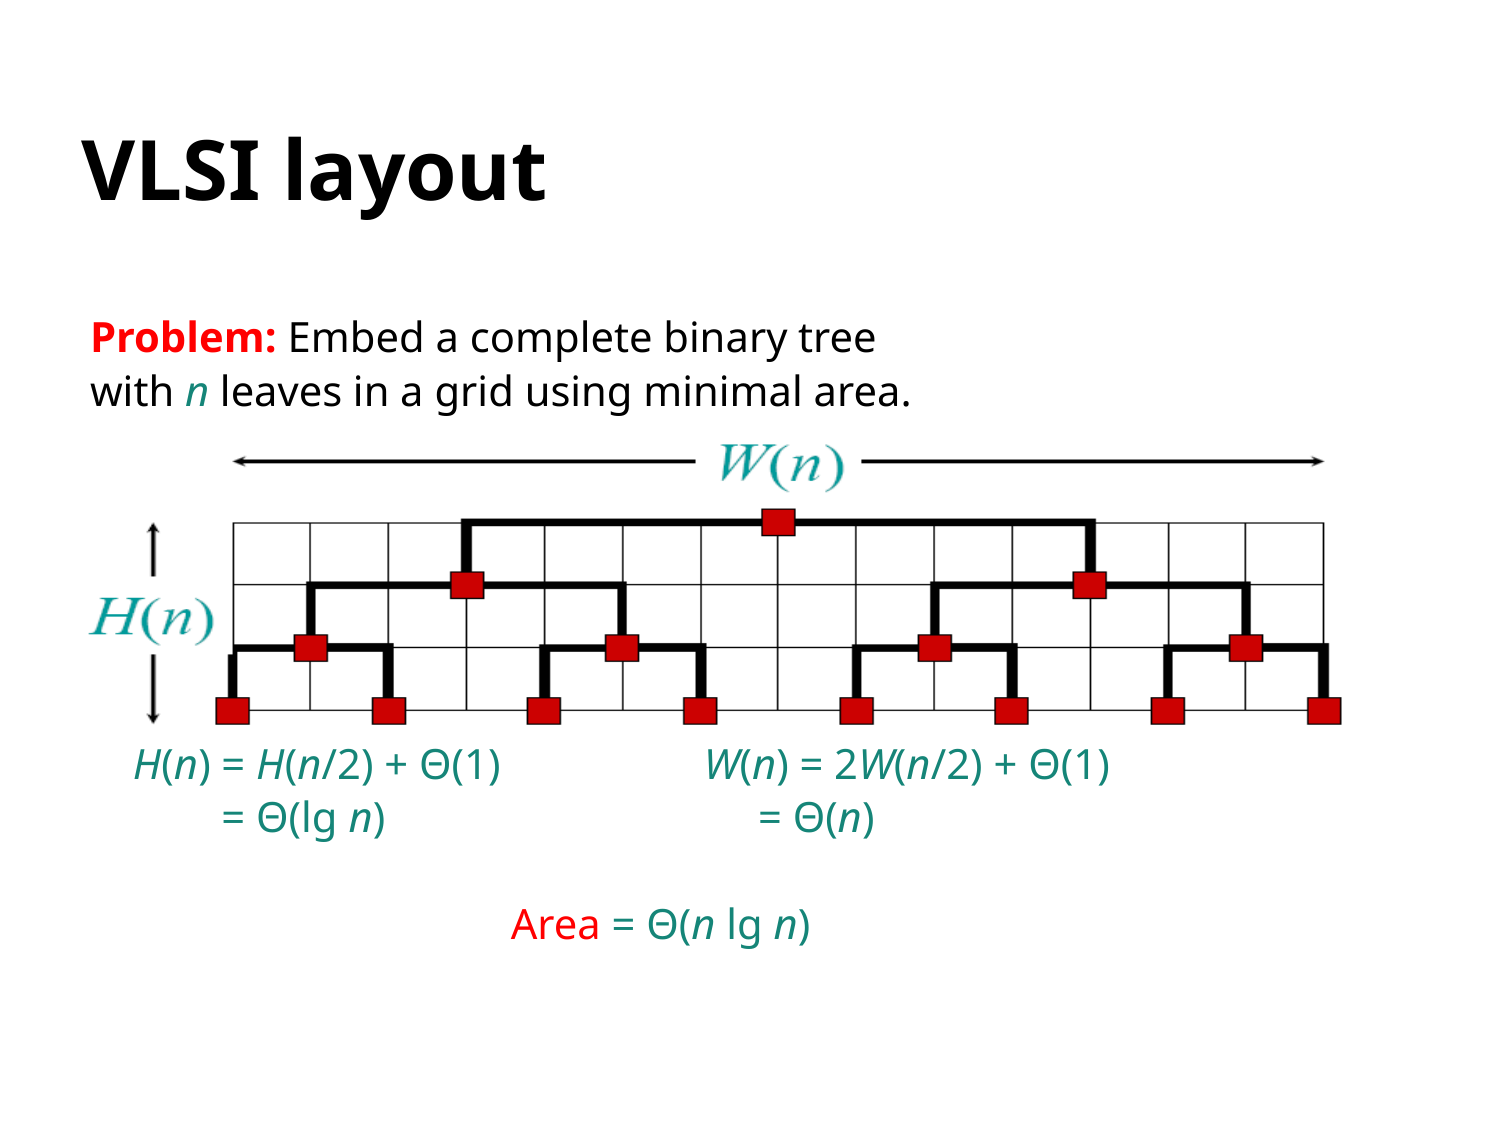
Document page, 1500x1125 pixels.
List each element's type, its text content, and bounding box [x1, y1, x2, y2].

title VLSI layout [66, 37, 1342, 225]
list Problem: Embed a complete binary tree with n leaves in a grid using minimal area. H(n) = H(n/2) + Θ(1) W(n) = 2W(n/2) + Θ(1) = Θ(lg n) = Θ(n) Area = Θ(n lg n) [75, 309, 1417, 994]
picture [64, 432, 1384, 741]
